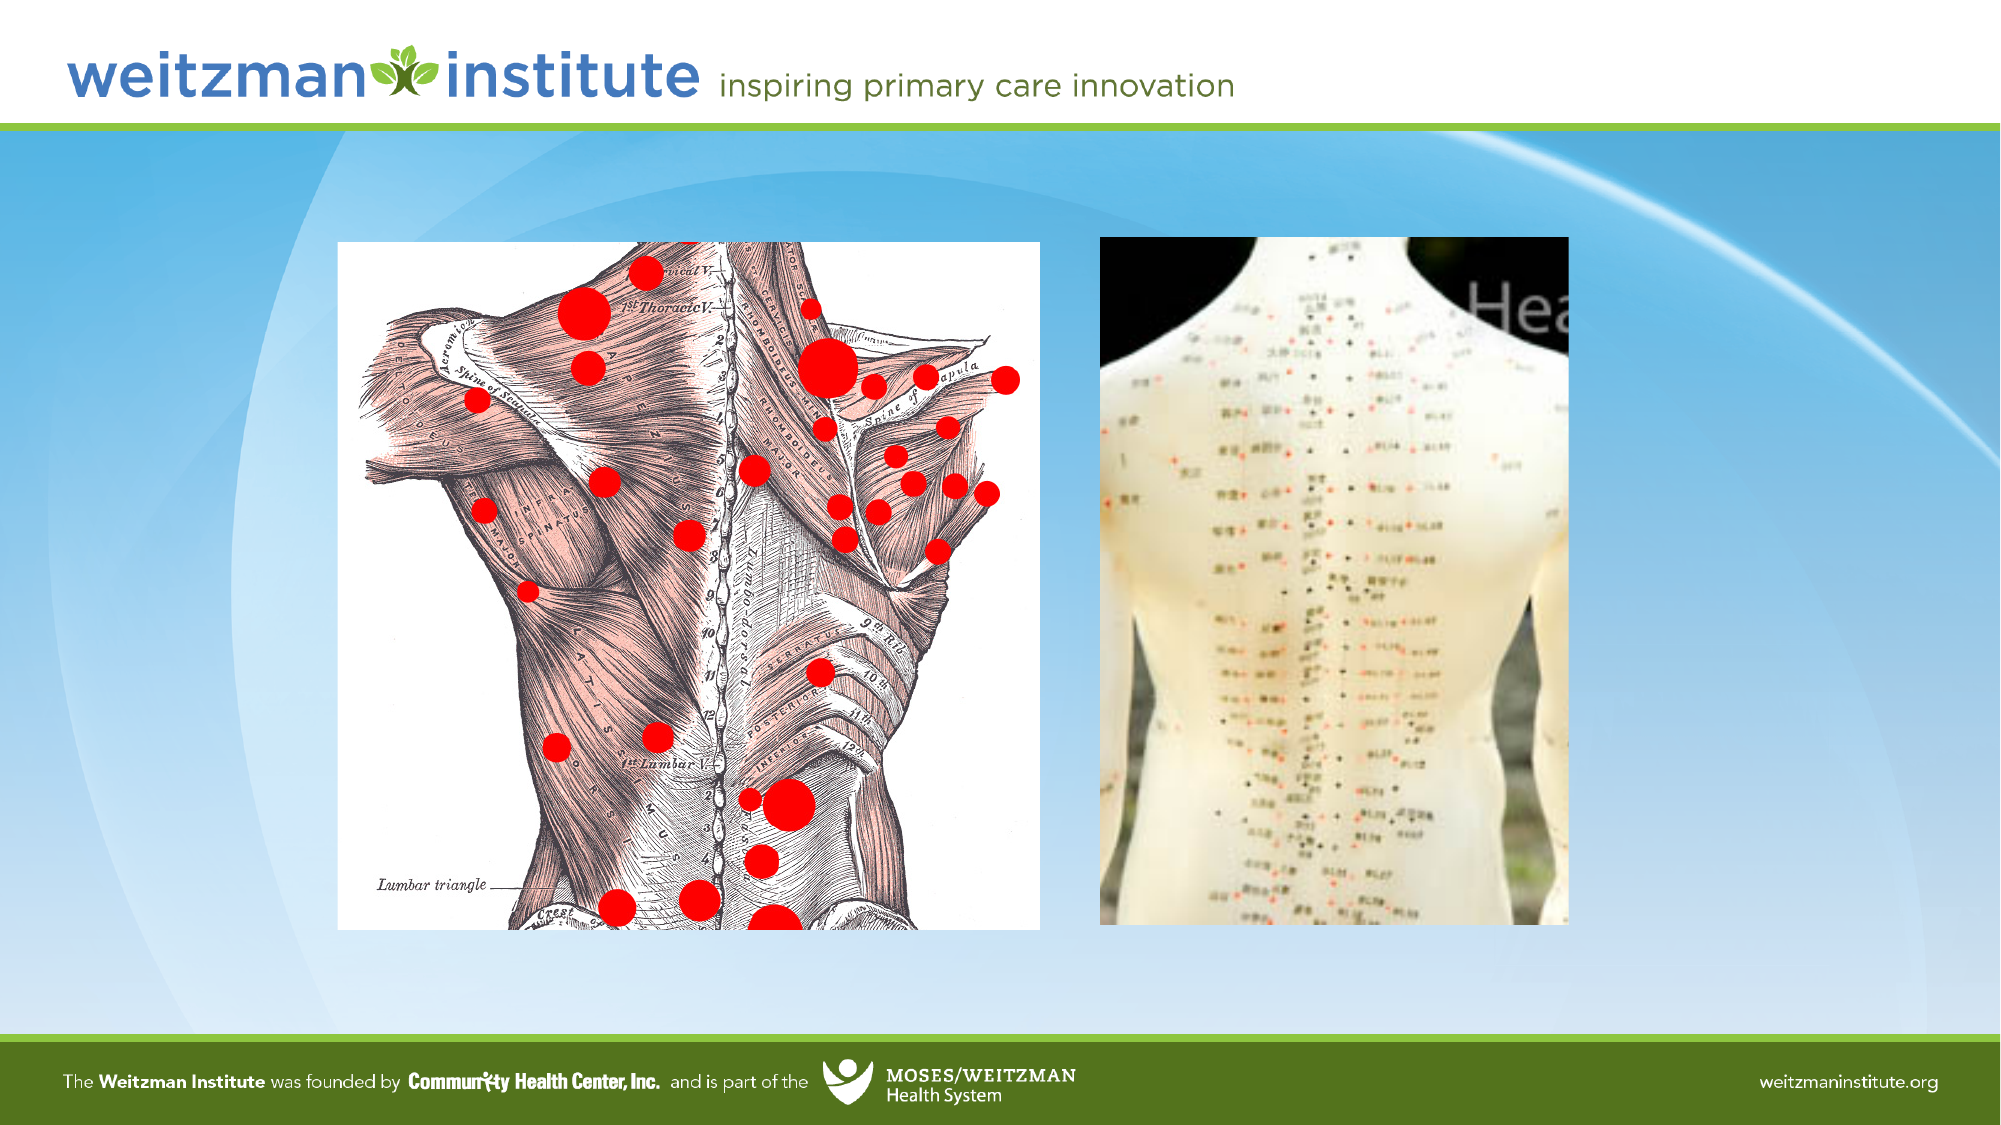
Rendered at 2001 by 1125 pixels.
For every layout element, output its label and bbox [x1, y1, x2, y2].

list [1099, 237, 1569, 926]
picture [0, 0, 2001, 1125]
